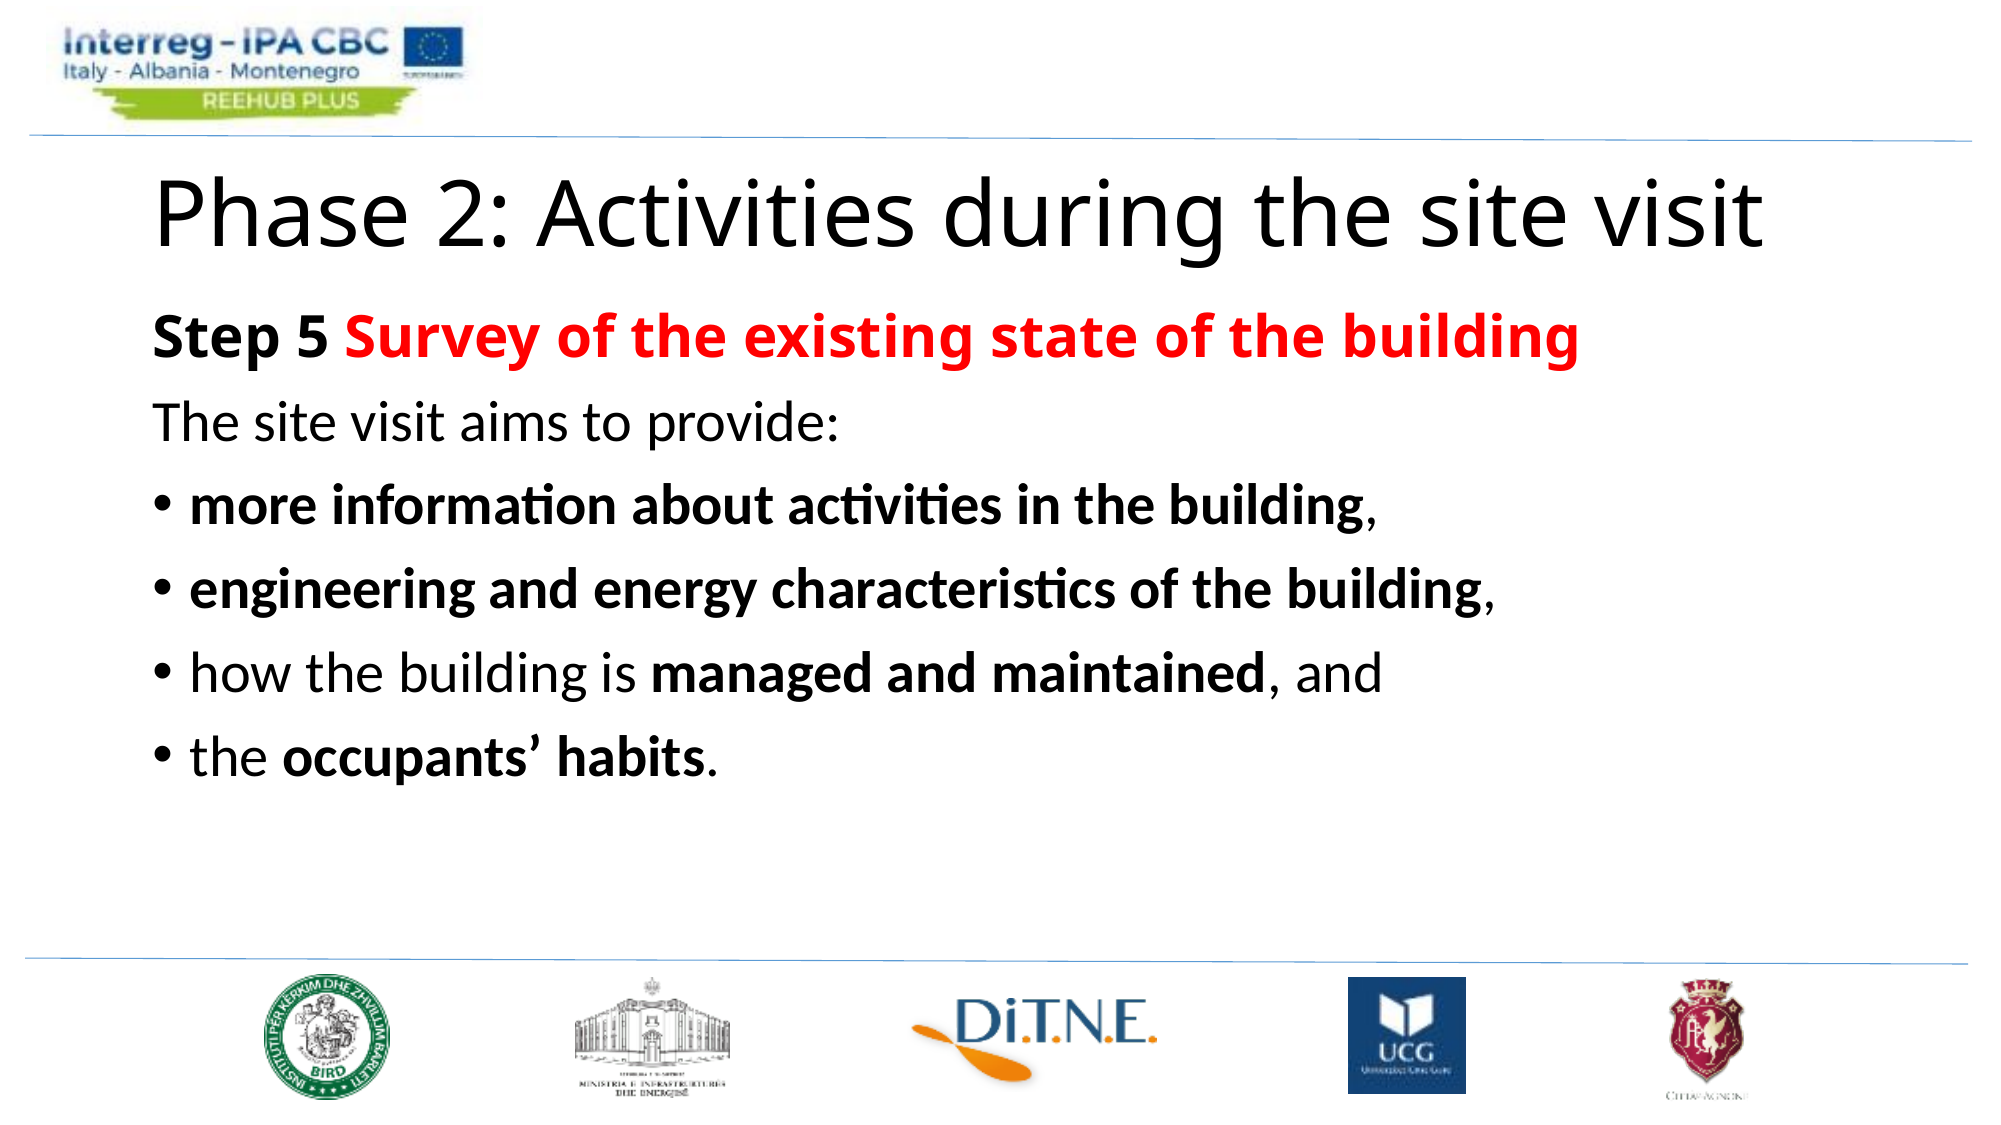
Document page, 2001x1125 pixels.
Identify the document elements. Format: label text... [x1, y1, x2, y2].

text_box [25, 958, 1968, 964]
picture [264, 974, 390, 1100]
picture [1348, 976, 1466, 1094]
picture [46, 6, 483, 135]
picture [574, 977, 730, 1098]
picture [1665, 977, 1750, 1103]
title Phase 2: Activities during the site visit [137, 155, 1863, 278]
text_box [29, 135, 1973, 142]
picture [906, 998, 1157, 1092]
list Step 5 Survey of the existing state of the building The site visit aims to provide: more information about activities in the building, engineering and energy characteristics of the building, how the building is managed and maintained, and the occupants’ habits. [137, 299, 1863, 924]
